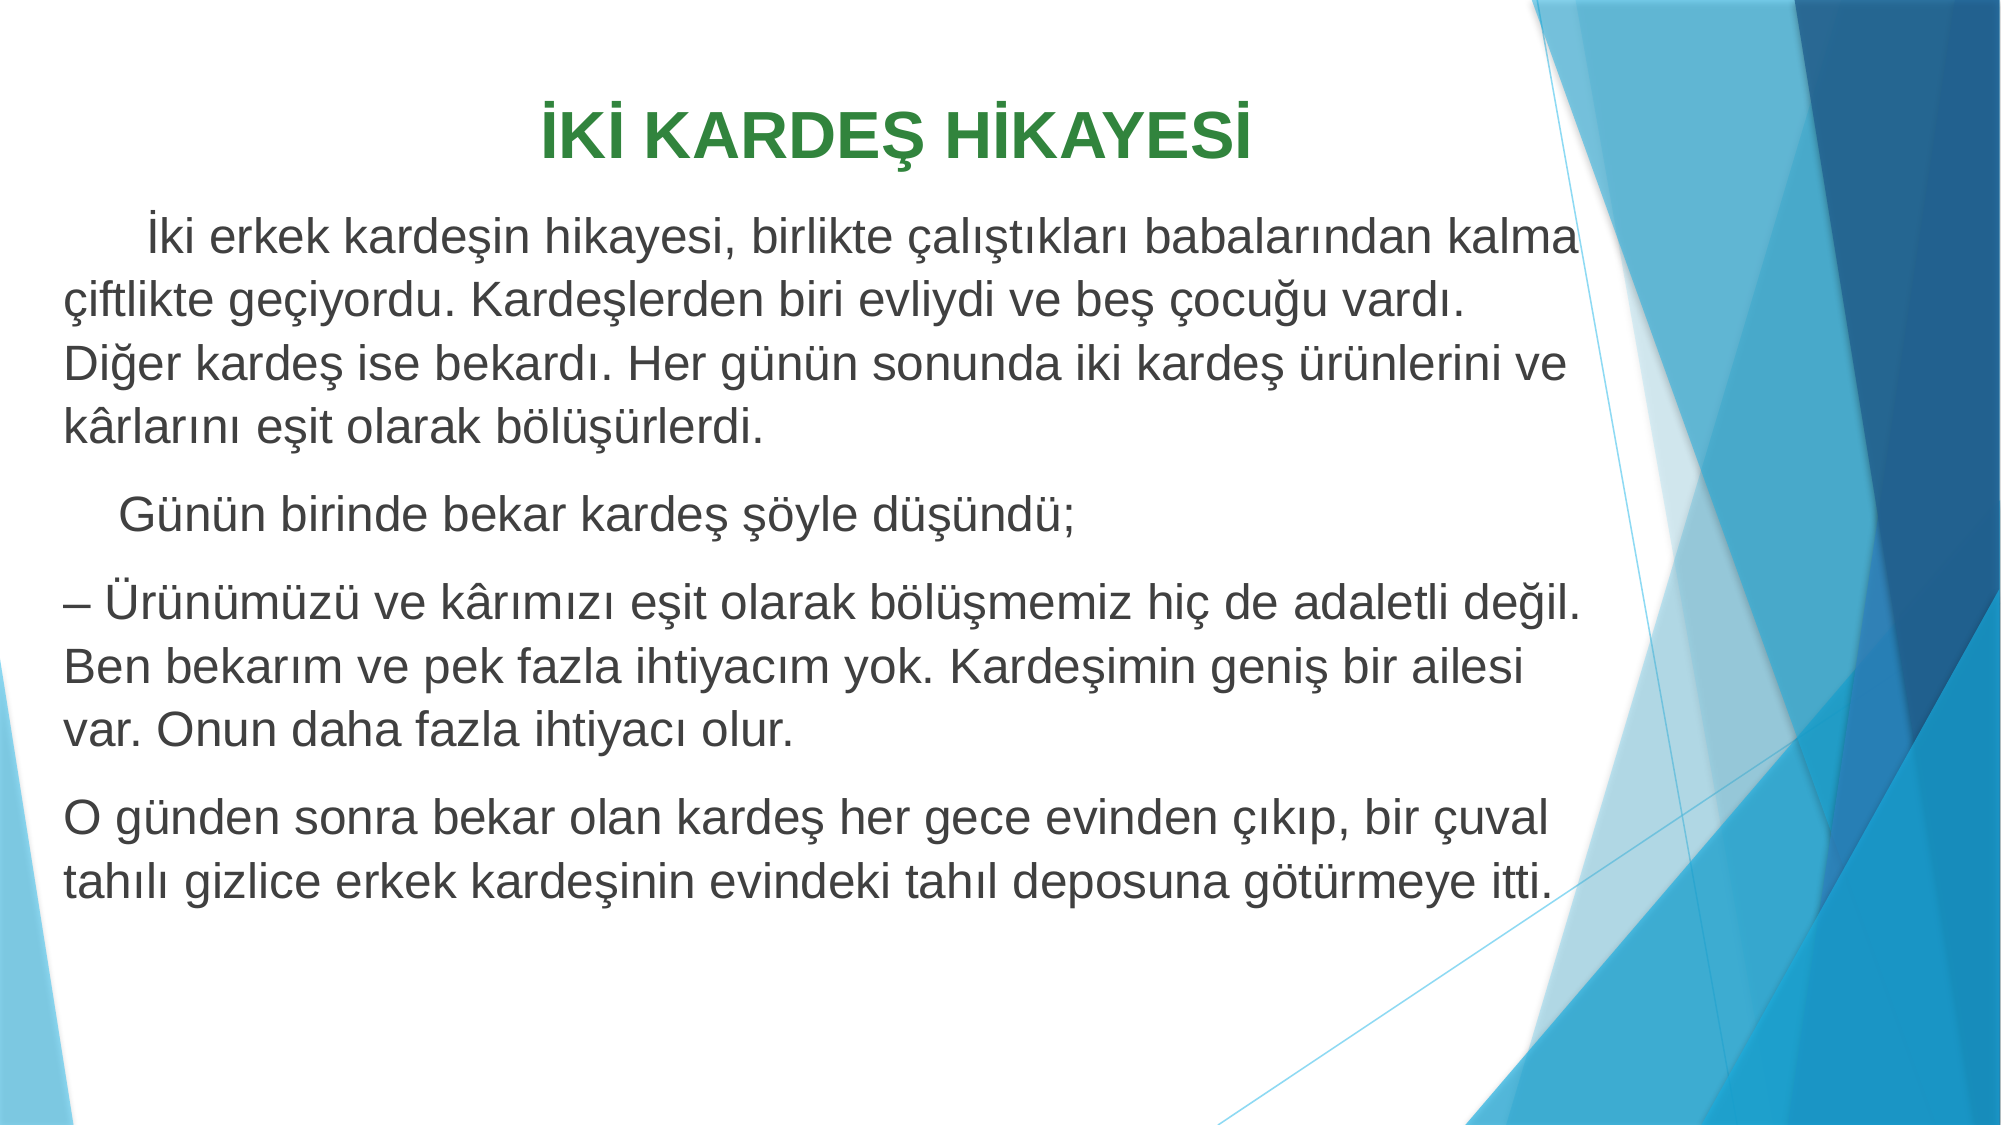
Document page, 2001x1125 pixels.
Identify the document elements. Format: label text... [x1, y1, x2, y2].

title İKİ KARDEŞ HİKAYESİ [525, 84, 1309, 191]
list İki erkek kardeşin hikayesi, birlikte çalıştıkları babalarından kalma çiftlikte geçiyordu. Kardeşlerden biri evliydi ve beş çocuğu vardı. Diğer kardeş ise bekardı. Her günün sonunda iki kardeş ürünlerini ve kârlarını eşit olarak bölüşürlerdi. Günün birinde bekar kardeş şöyle düşündü; – Ürünümüzü ve kârımızı eşit olarak bölüşmemiz hiç de adaletli değil. Ben bekarım ve pek fazla ihtiyacım yok. Kardeşimin geniş bir ailesi var. Onun daha fazla ihtiyacı olur. O günden sonra bekar olan kardeş her gece evinden çıkıp, bir çuval tahılı gizlice erkek kardeşinin evindeki tahıl deposuna götürmeye itti. [48, 191, 1606, 978]
